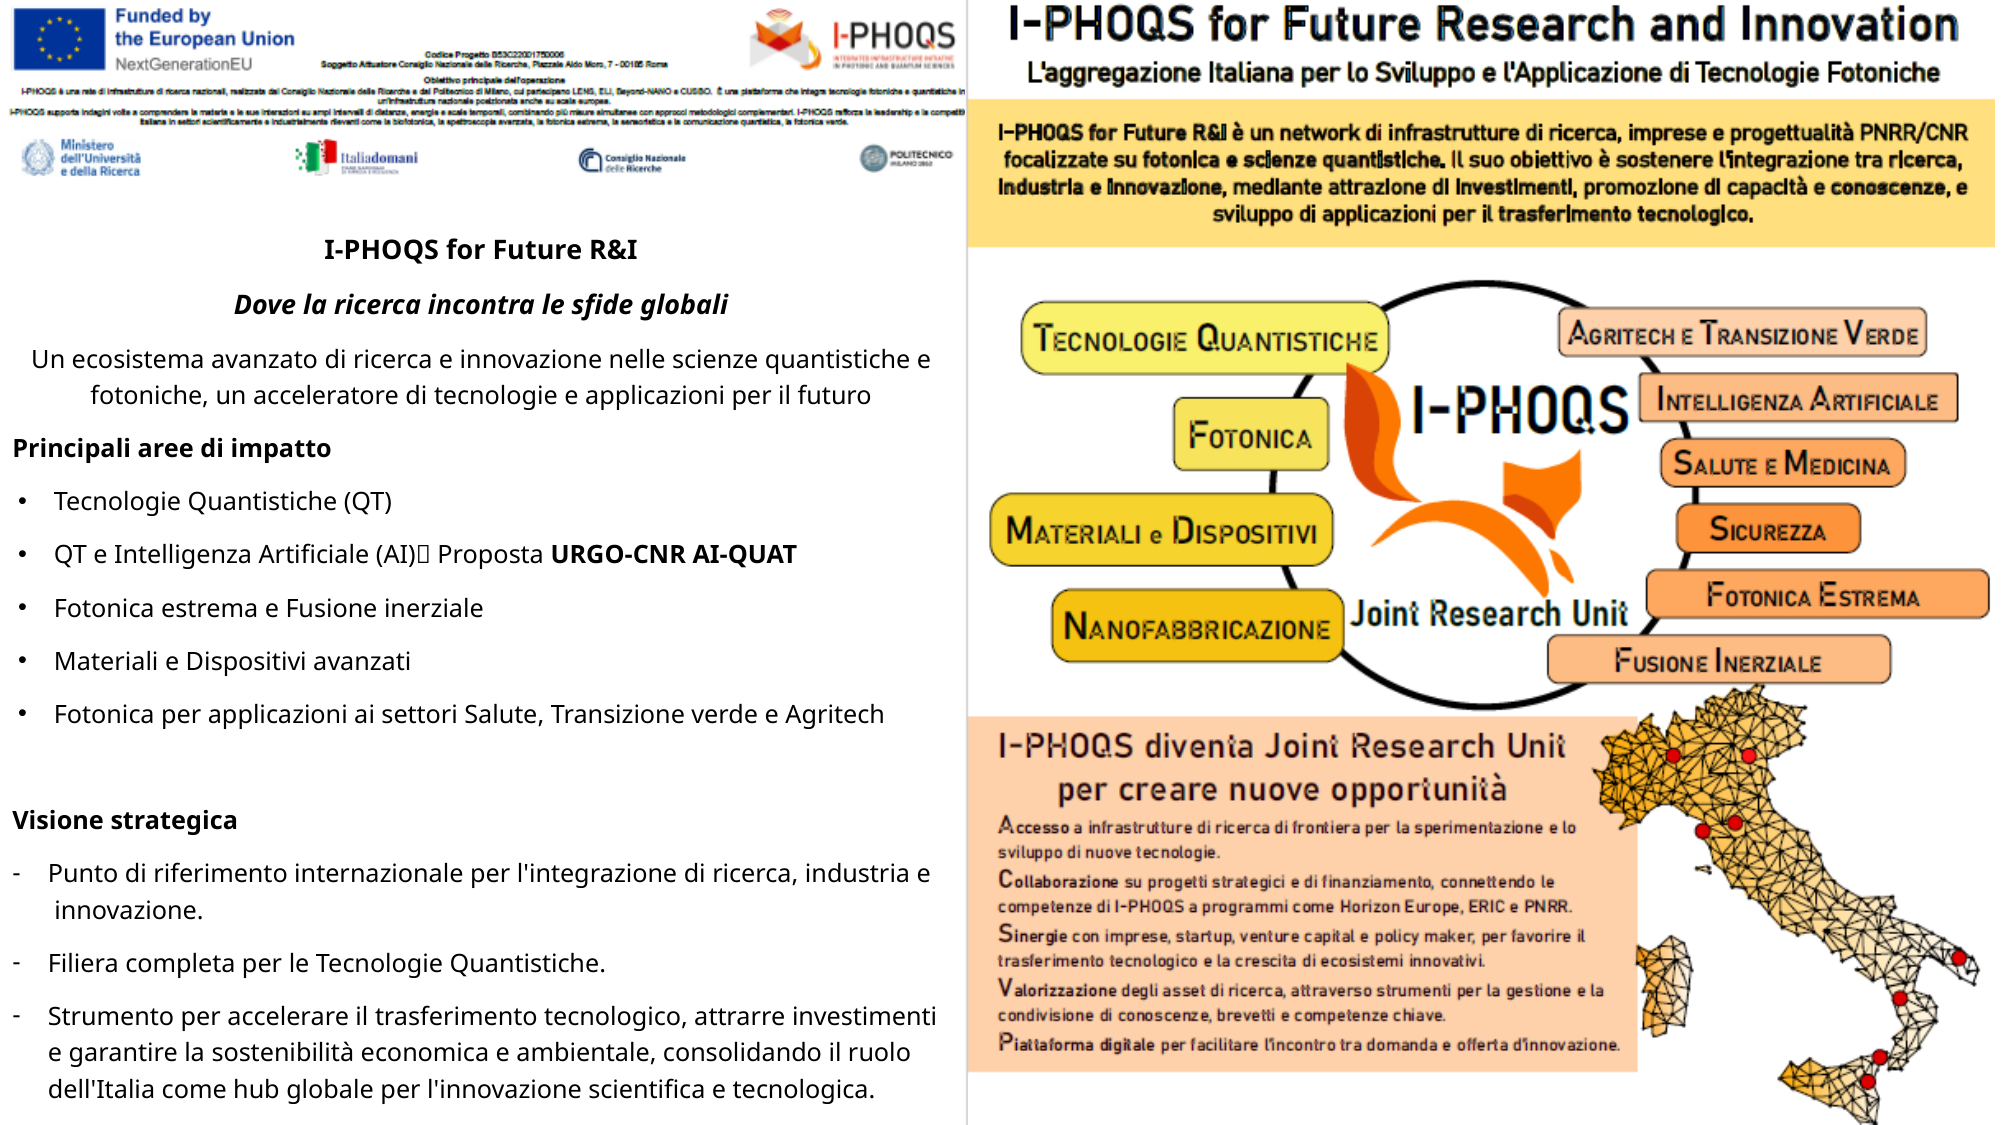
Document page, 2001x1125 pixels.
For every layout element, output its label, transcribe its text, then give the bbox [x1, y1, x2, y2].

text_box I-PHOQS for Future R&I Dove la ricerca incontra le sfide globali Un ecosistema avanzato di ricerca e innovazione nelle scienze quantistiche e fotoniche, un acceleratore di tecnologie e applicazioni per il futuro Principali aree di impatto Tecnologie Quantistiche (QT) QT e Intelligenza Artificiale (AI) Proposta URGO-CNR AI-QUAT Fotonica estrema e Fusione inerziale Materiali e Dispositivi avanzati Fotonica per applicazioni ai settori Salute, Transizione verde e Agritech Visione strategica Punto di riferimento internazionale per l'integrazione di ricerca, industria e innovazione. Filiera completa per le Tecnologie Quantistiche. Strumento per accelerare il trasferimento tecnologico, attrarre investimenti e garantire la sostenibilità economica e ambientale, consolidando il ruolo dell'Italia come hub globale per l'innovazione scientifica e tecnologica. [0, 218, 964, 1124]
picture [0, 0, 964, 200]
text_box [964, 0, 1996, 1125]
